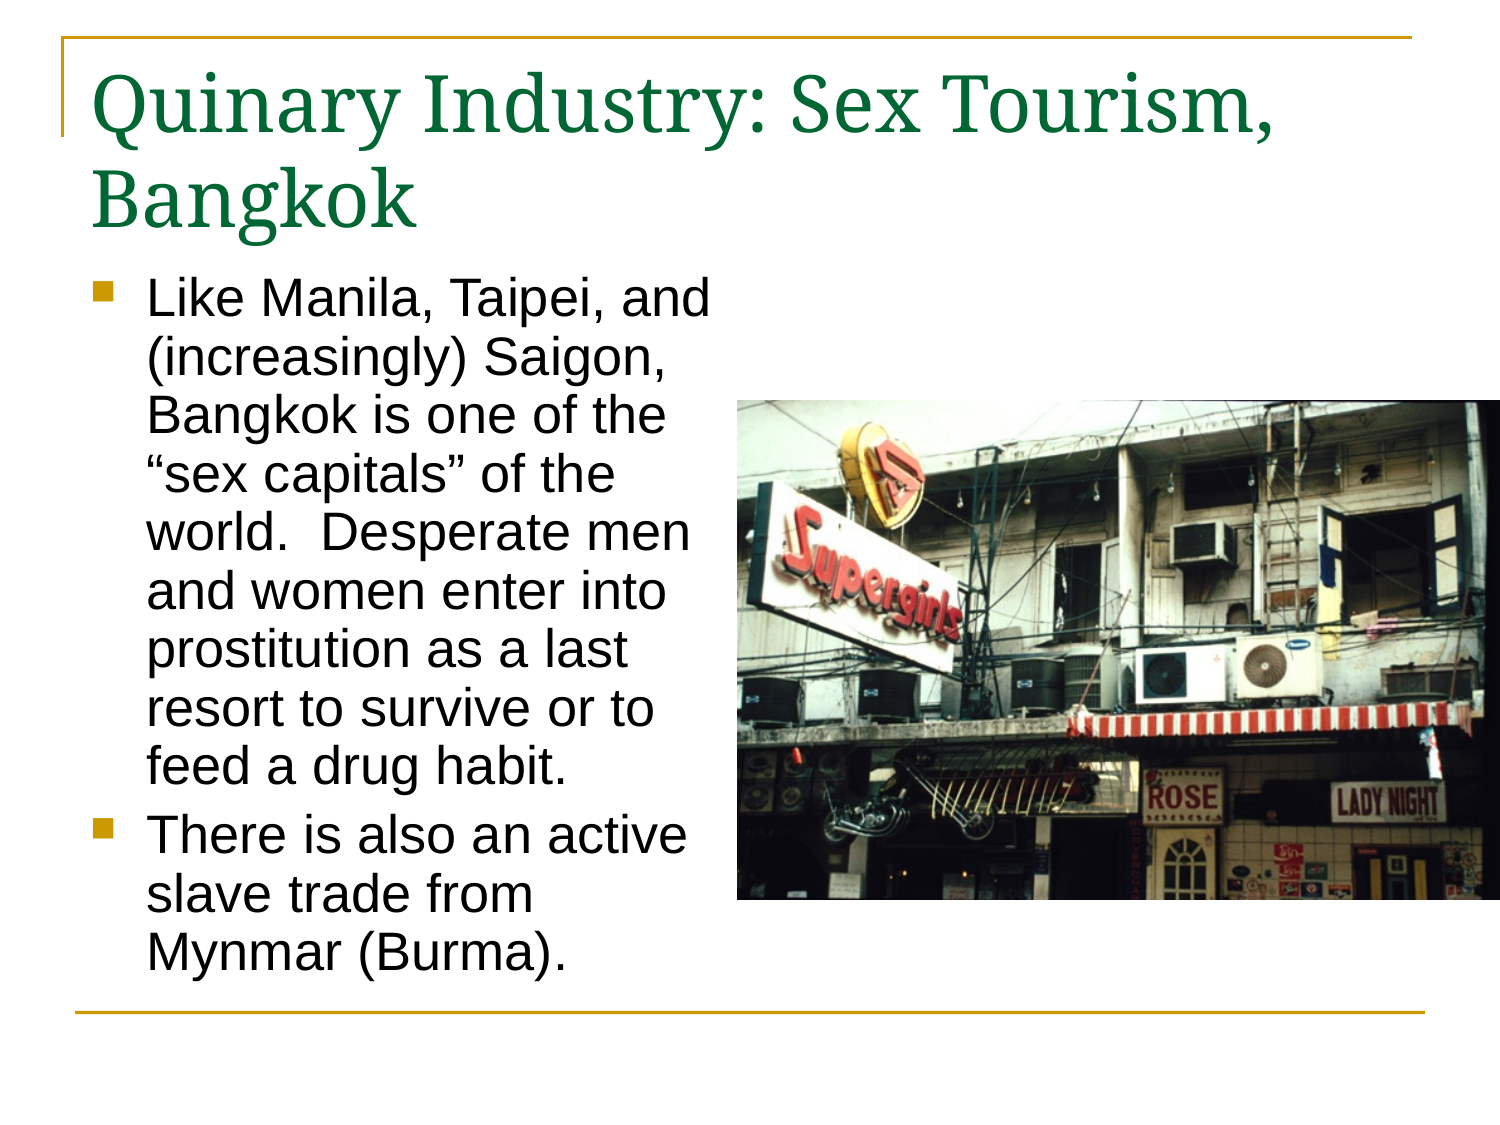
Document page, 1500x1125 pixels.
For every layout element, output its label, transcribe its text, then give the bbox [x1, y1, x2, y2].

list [737, 400, 1500, 901]
title Quinary Industry: Sex Tourism, Bangkok [75, 45, 1425, 233]
list Like Manila, Taipei, and (increasingly) Saigon, Bangkok is one of the “sex capitals” of the world. Desperate men and women enter into prostitution as a last resort to survive or to feed a drug habit. There is also an active slave trade from Mynmar (Burma). [75, 262, 738, 1006]
